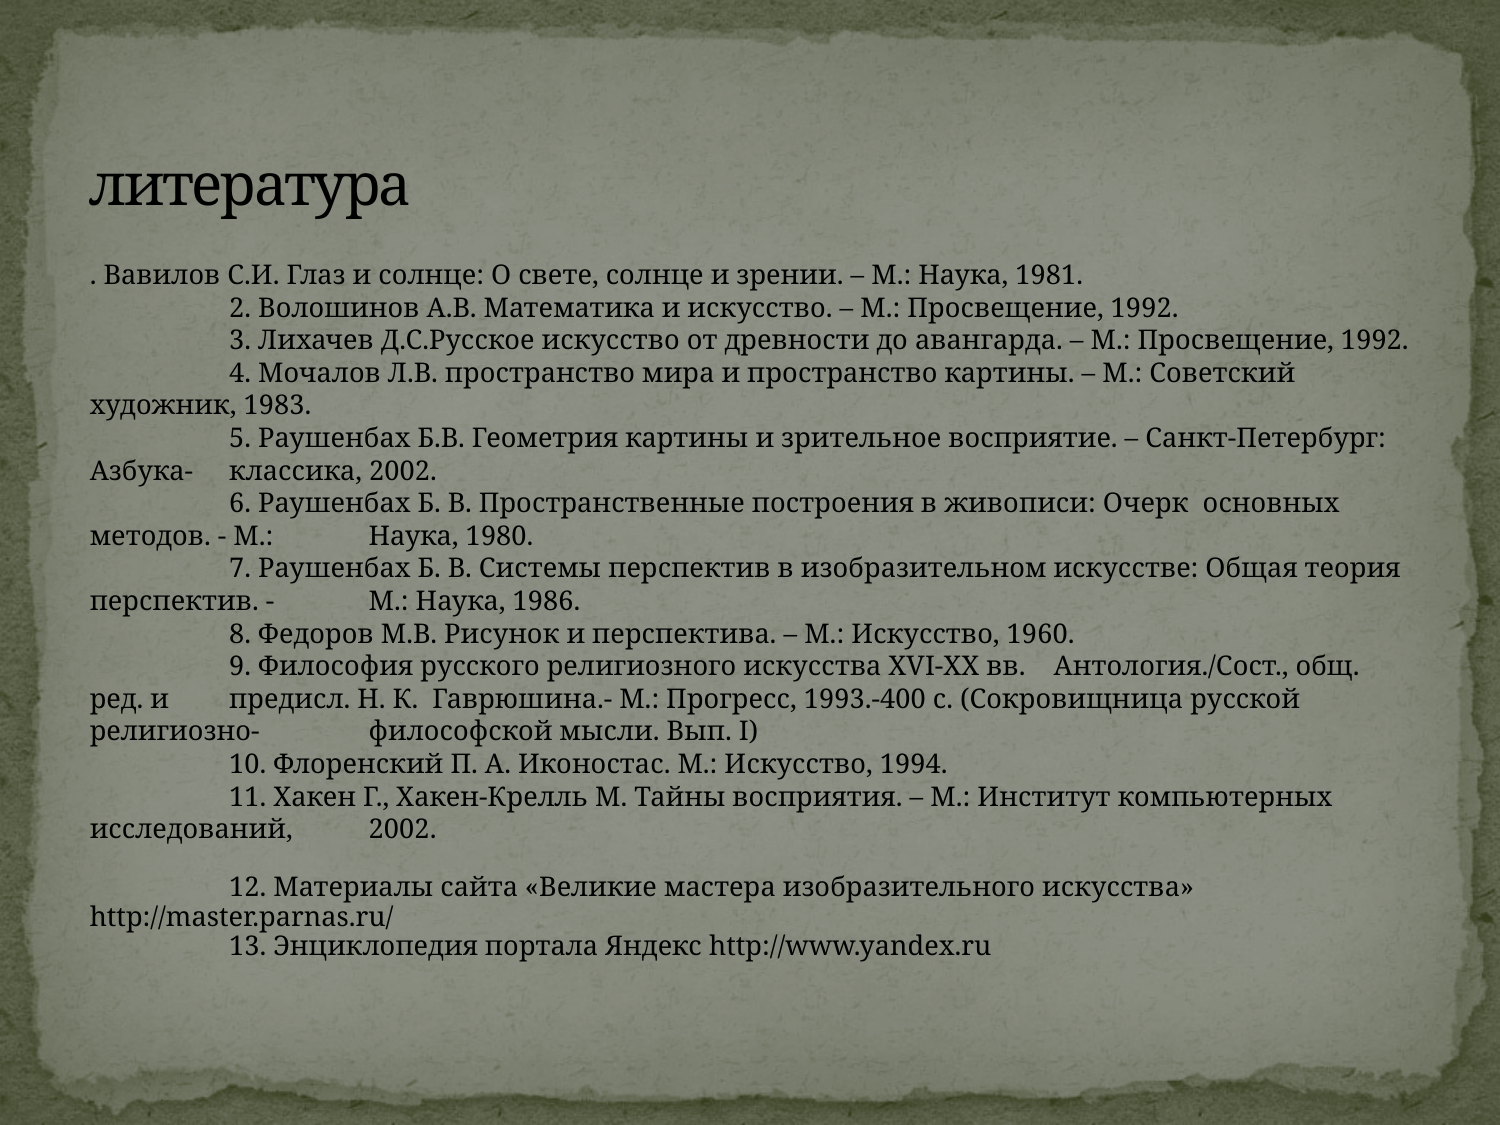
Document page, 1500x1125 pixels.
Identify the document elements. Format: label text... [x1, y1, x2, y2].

title литература [74, 24, 1425, 225]
list . Вавилов С.И. Глаз и солнце: О свете, солнце и зрении. – М.: Наука, 1981. 2. Волошинов А.В. Математика и искусство. – М.: Просвещение, 1992. 3. Лихачев Д.С.Русское искусство от древности до авангарда. – М.: Просвещение, 1992. 4. Мочалов Л.В. пространство мира и пространство картины. – М.: Советский художник, 1983. 5. Раушенбах Б.В. Геометрия картины и зрительное восприятие. – Санкт-Петербург: Азбука- классика, 2002. 6. Раушенбах Б. В. Пространственные построения в живописи: Очерк основных методов. - М.: Наука, 1980. 7. Раушенбах Б. В. Системы перспектив в изобразительном искусстве: Общая теория перспектив. - М.: Наука, 1986. 8. Федоров М.В. Рисунок и перспектива. – М.: Искусство, 1960. 9. Философия русского религиозного искусства XVI-XX вв. Антология./Сост., общ. ред. и предисл. Н. К. Гаврюшина.- М.: Прогресс, 1993.-400 с. (Сокровищница русской религиозно- философской мысли. Вып. I) 10. Флоренский П. А. Иконостас. М.: Искусство, 1994. 11. Хакен Г., Хакен-Крелль М. Тайны восприятия. – М.: Институт компьютерных исследований, 2002. 12. Материалы сайта «Великие мастера изобразительного искусства» http://master.parnas.ru/ 13. Энциклопедия портала Яндекс http://www.yandex.ru [75, 249, 1425, 1000]
